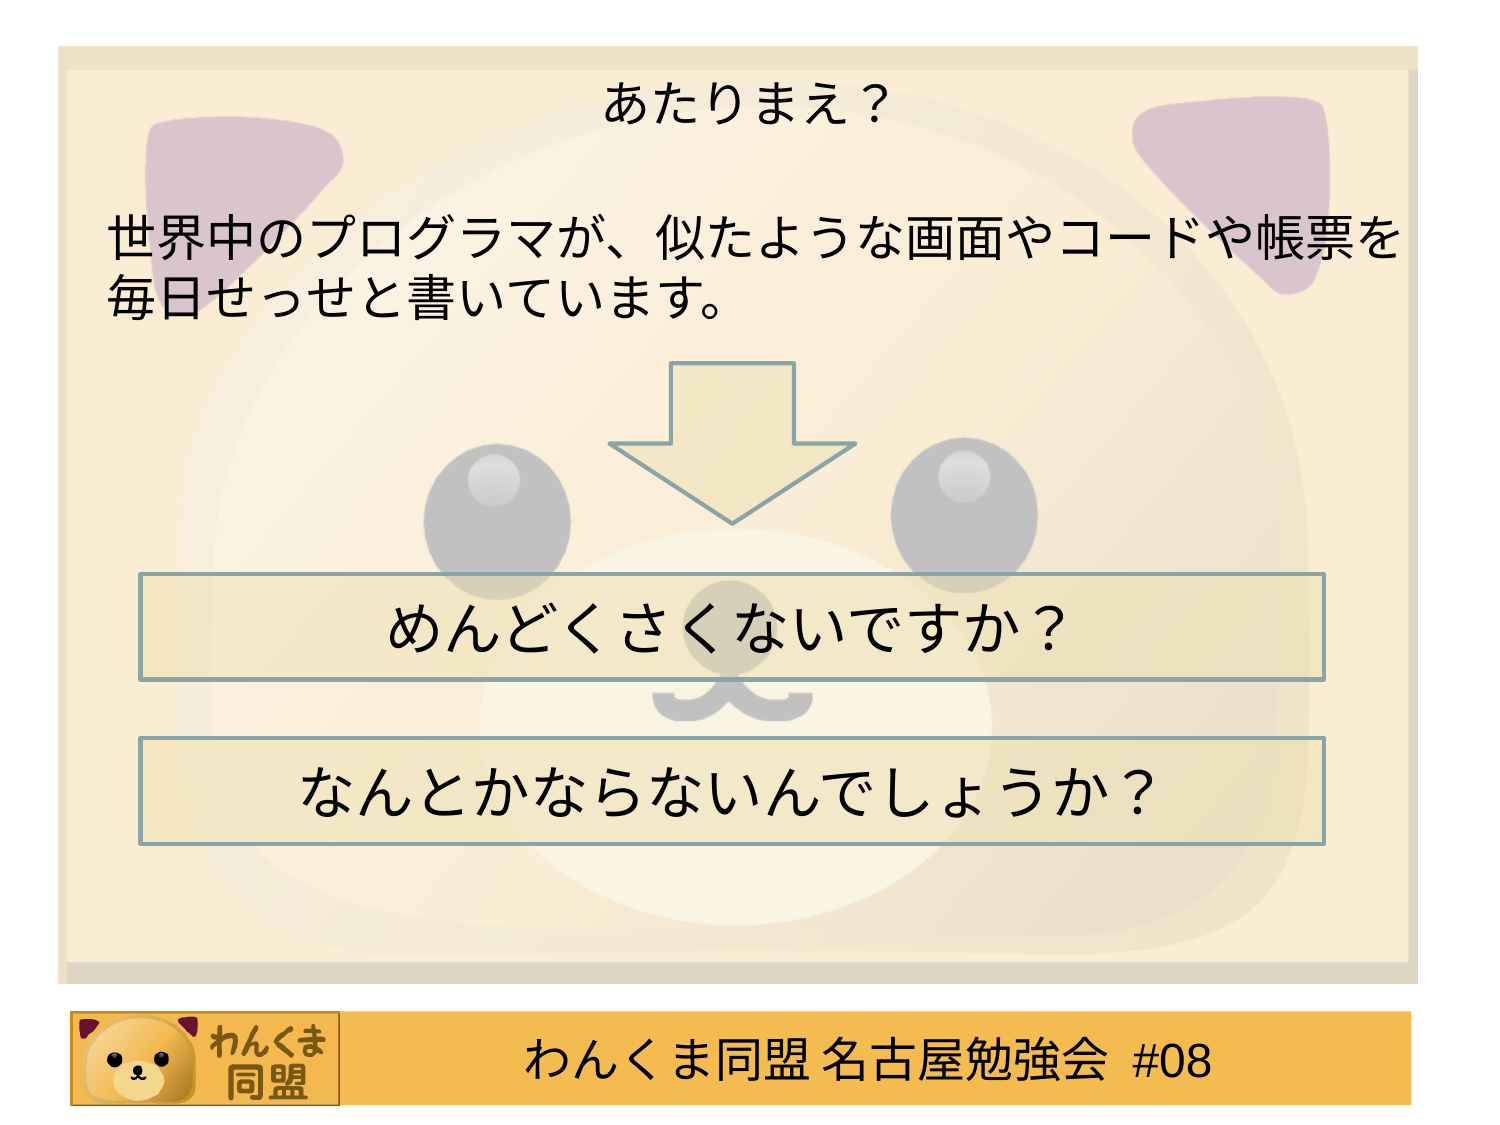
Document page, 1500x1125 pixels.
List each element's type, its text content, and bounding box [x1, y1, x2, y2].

picture [70, 1011, 340, 1106]
text_box 世界中のプログラマが、似たような画面やコードや帳票を 毎日せっせと書いています。 [91, 199, 1421, 334]
text_box なんとかならないんでしょうか？ [138, 736, 1326, 846]
title あたりまえ？ [74, 44, 1426, 162]
text_box めんどくさくないですか？ [138, 572, 1326, 682]
picture [58, 46, 1418, 984]
text_box [607, 361, 858, 526]
